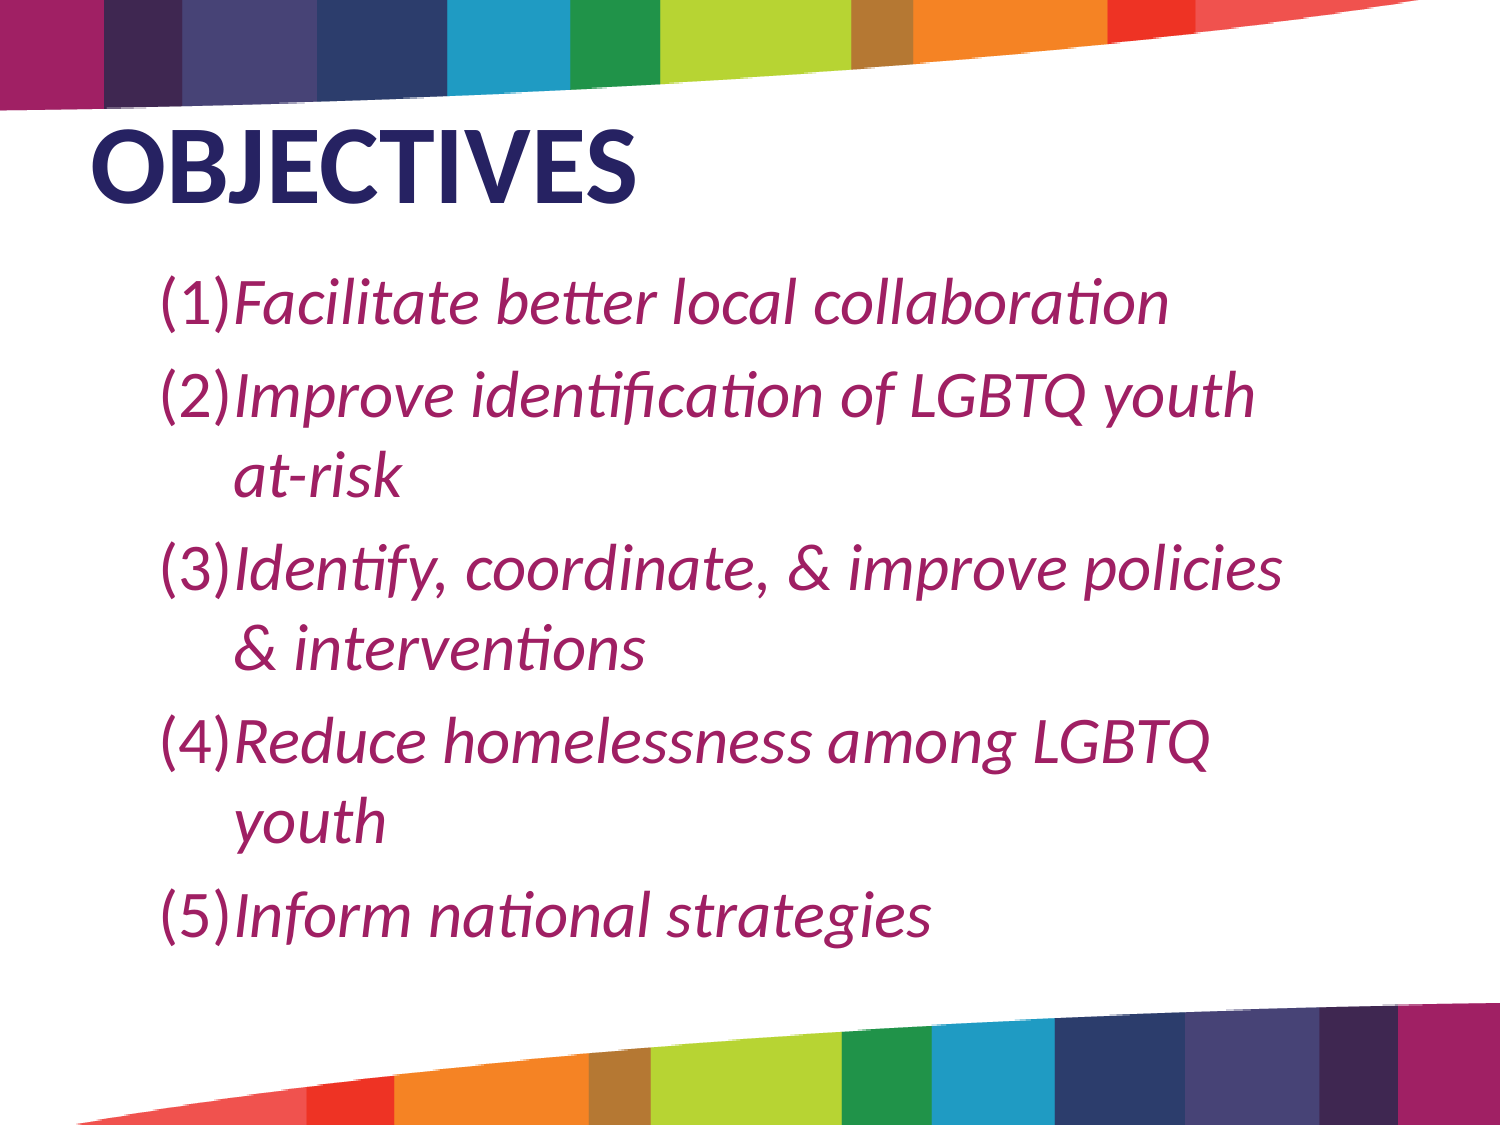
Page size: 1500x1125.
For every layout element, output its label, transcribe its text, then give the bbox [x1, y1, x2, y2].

picture [0, 0, 1500, 1125]
title OBJECTIVES [75, 55, 1425, 261]
list (1) Facilitate better local collaboration (2) Improve identification of LGBTQ youth at-risk (3) Identify, coordinate, & improve policies & interventions (4) Reduce homelessness among LGBTQ youth (5) Inform national strategies [143, 261, 1359, 1005]
